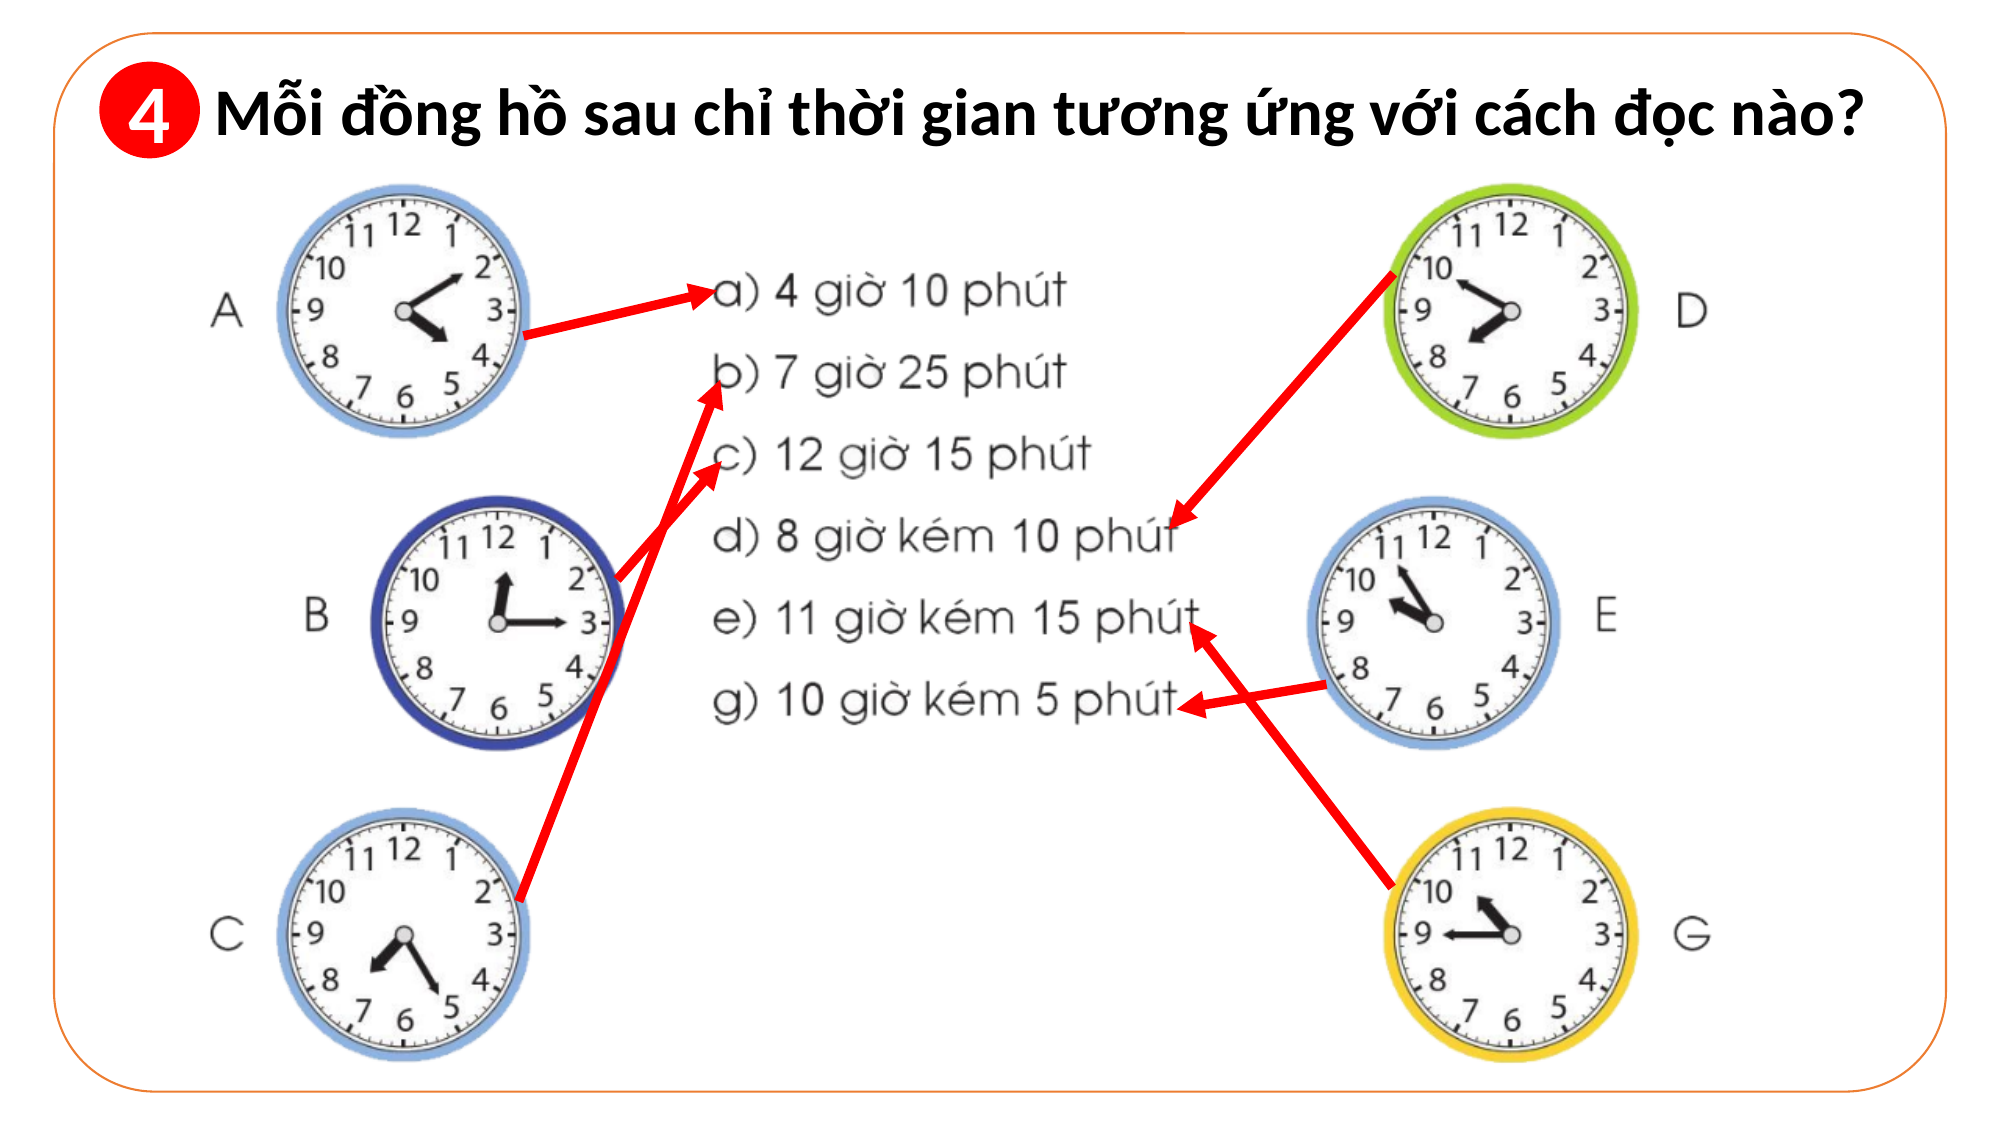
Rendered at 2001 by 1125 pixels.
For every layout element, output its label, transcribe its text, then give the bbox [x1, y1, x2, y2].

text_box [518, 379, 721, 902]
text_box [52, 32, 1948, 1093]
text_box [523, 290, 718, 336]
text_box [1168, 273, 1394, 530]
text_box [1188, 621, 1393, 888]
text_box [1176, 684, 1188, 710]
text_box 4 [98, 60, 199, 160]
picture [164, 167, 1777, 1074]
text_box Mỗi đồng hồ sau chỉ thời gian tương ứng với cách đọc nào? [199, 61, 1905, 157]
